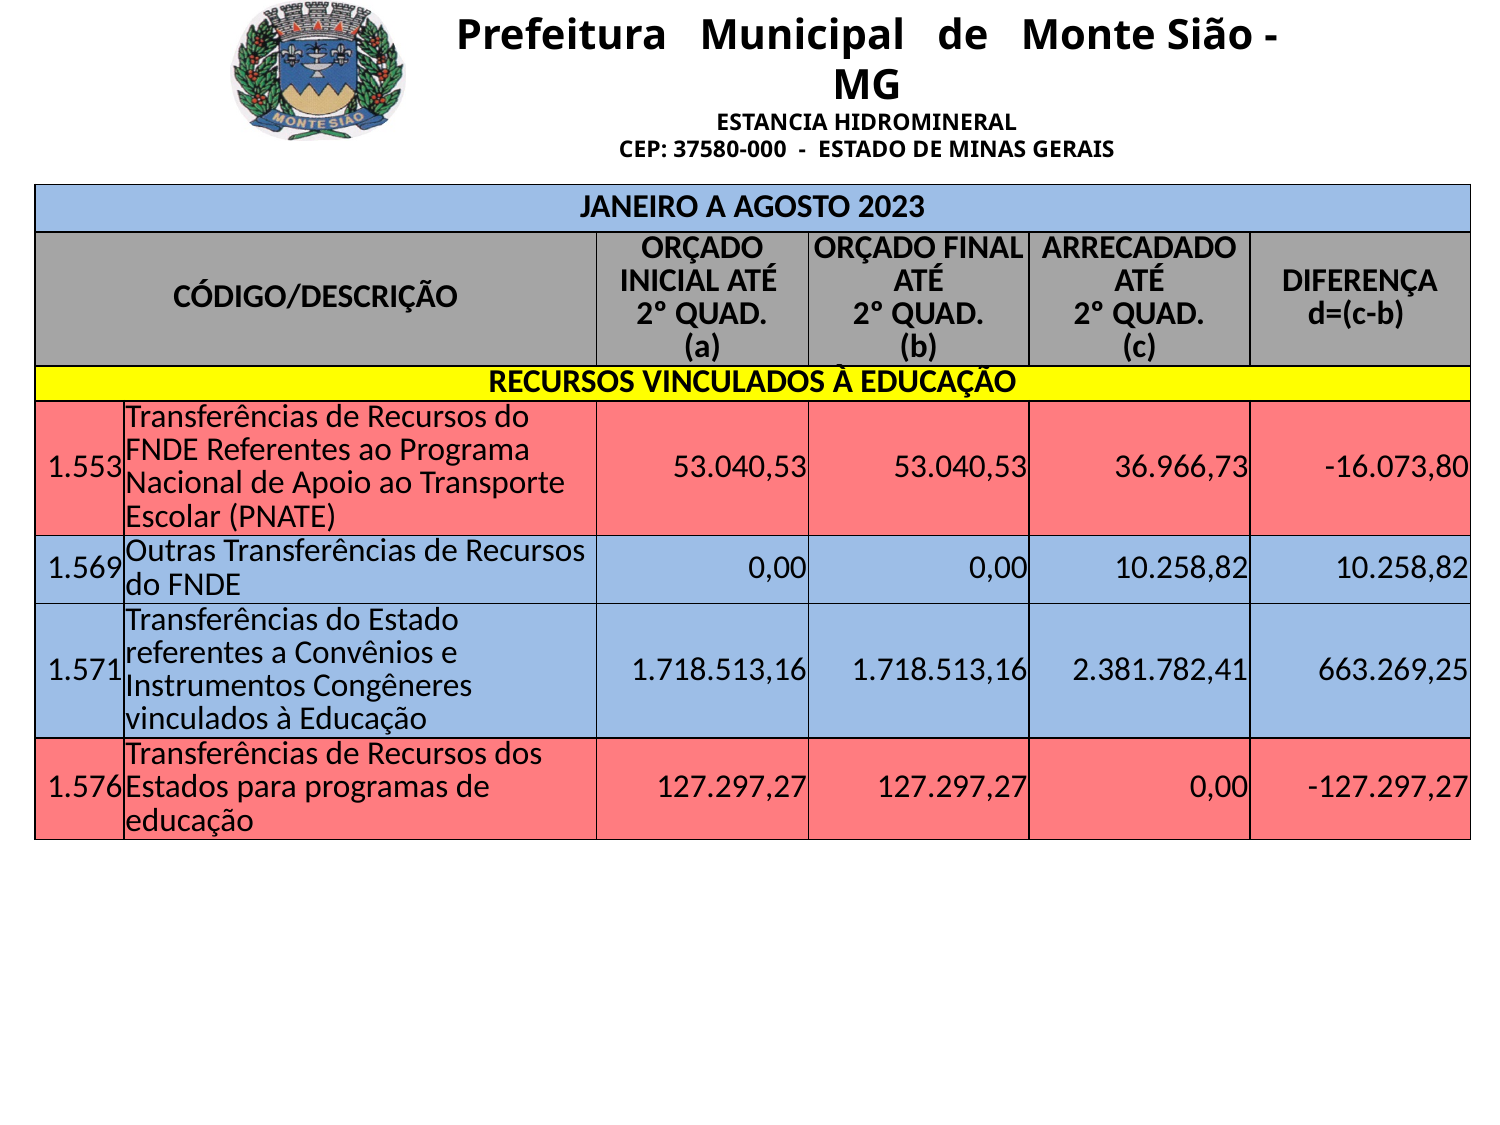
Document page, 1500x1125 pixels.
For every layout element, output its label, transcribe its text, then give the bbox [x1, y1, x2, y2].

table_cell Transferências de Recursos do FNDE Referentes ao Programa Nacional de Apoio ao Transporte Escolar (PNATE) [125, 402, 596, 535]
table_cell ARRECADADO ATÉ 2º QUAD. (c) [1030, 233, 1249, 365]
table_cell 53.040,53 [809, 402, 1028, 535]
table_cell 1.569 [36, 536, 123, 603]
table_cell RECURSOS VINCULADOS À EDUCAÇÃO [36, 367, 1470, 400]
table_cell -127.297,27 [1251, 739, 1470, 839]
table_cell 36.966,73 [1030, 402, 1249, 535]
table_cell 10.258,82 [1251, 536, 1470, 603]
table_cell Outras Transferências de Recursos do FNDE [125, 536, 596, 603]
picture [229, 0, 406, 141]
table_cell 0,00 [1030, 739, 1249, 839]
table_cell 1.571 [36, 604, 123, 737]
table_cell 1.718.513,16 [809, 604, 1028, 737]
table_cell 10.258,82 [1030, 536, 1249, 603]
table_cell 0,00 [809, 536, 1028, 603]
table_cell DIFERENÇA d=(c-b) [1251, 233, 1470, 365]
table_cell ORÇADO INICIAL ATÉ 2º QUAD. (a) [597, 233, 808, 365]
table_cell ORÇADO FINAL ATÉ 2º QUAD. (b) [809, 233, 1028, 365]
table_cell Transferências de Recursos dos Estados para programas de educação [125, 739, 596, 839]
table_header JANEIRO A AGOSTO 2023 [36, 185, 1470, 231]
table_cell 1.553 [36, 402, 123, 535]
table_cell 53.040,53 [597, 402, 808, 535]
table_cell 127.297,27 [809, 739, 1028, 839]
table_cell 0,00 [597, 536, 808, 603]
table_cell 127.297,27 [597, 739, 808, 839]
text_box Prefeitura Municipal de Monte Sião - MG ESTANCIA HIDROMINERAL CEP: 37580-000 - ESTADO DE MINAS GERAIS [407, 0, 1329, 132]
table_cell CÓDIGO/DESCRIÇÃO [36, 233, 596, 365]
table_cell -16.073,80 [1251, 402, 1470, 535]
table_cell 663.269,25 [1251, 604, 1470, 737]
table_cell Transferências do Estado referentes a Convênios e Instrumentos Congêneres vinculados à Educação [125, 604, 596, 737]
table_cell 2.381.782,41 [1030, 604, 1249, 737]
table_cell 1.718.513,16 [597, 604, 808, 737]
table_cell 1.576 [36, 739, 123, 839]
